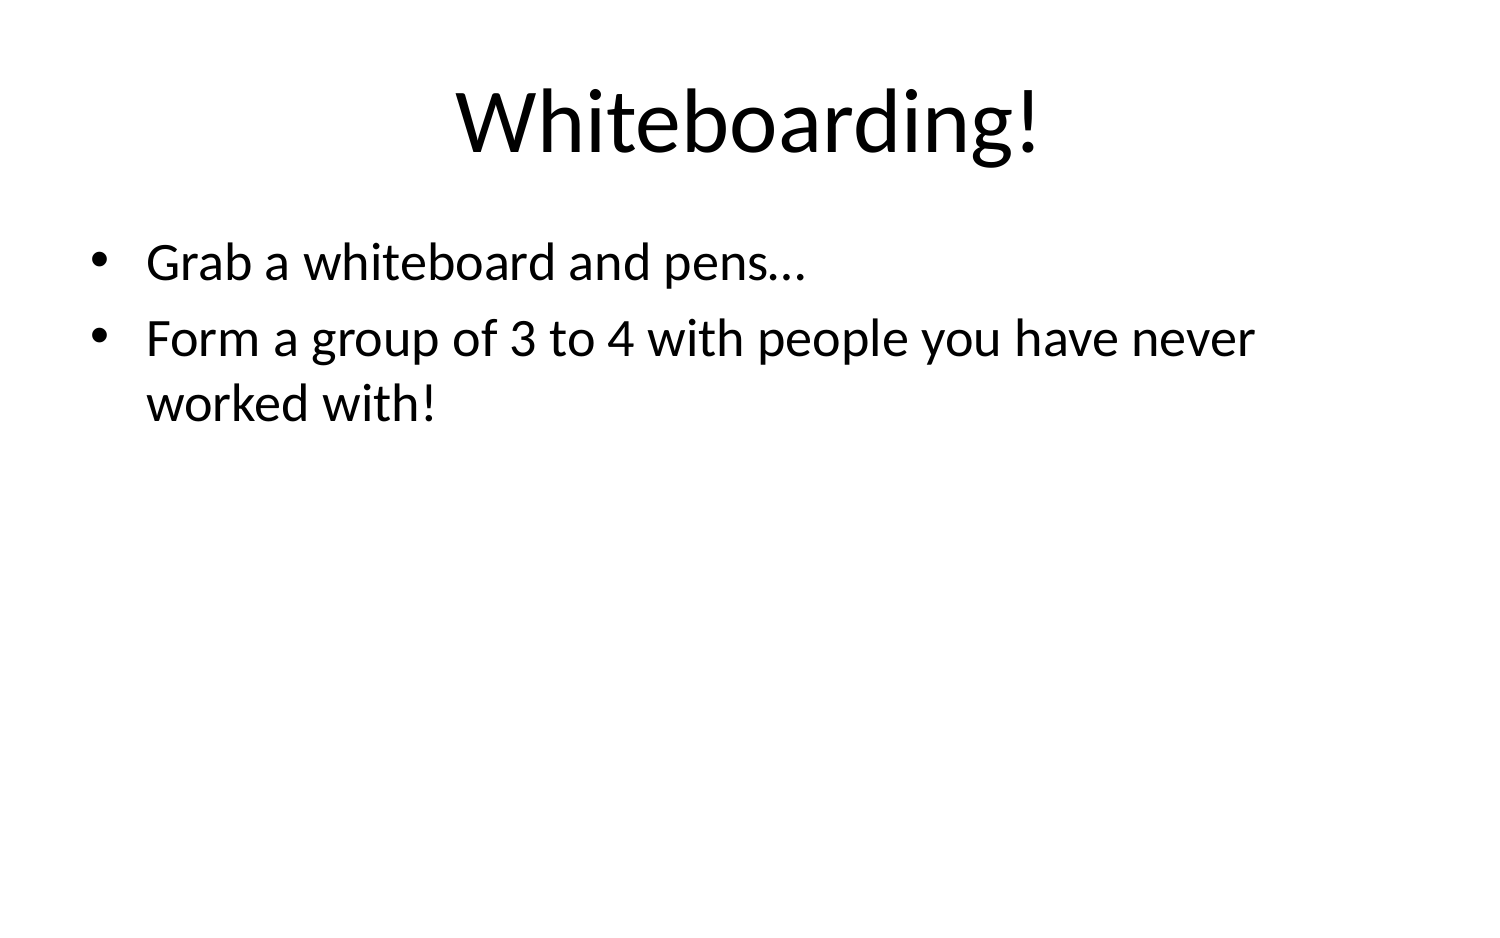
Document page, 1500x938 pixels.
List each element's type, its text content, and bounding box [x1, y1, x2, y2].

title Whiteboarding! [75, 37, 1425, 194]
list Grab a whiteboard and pens… Form a group of 3 to 4 with people you have never worked with! [75, 218, 1425, 838]
